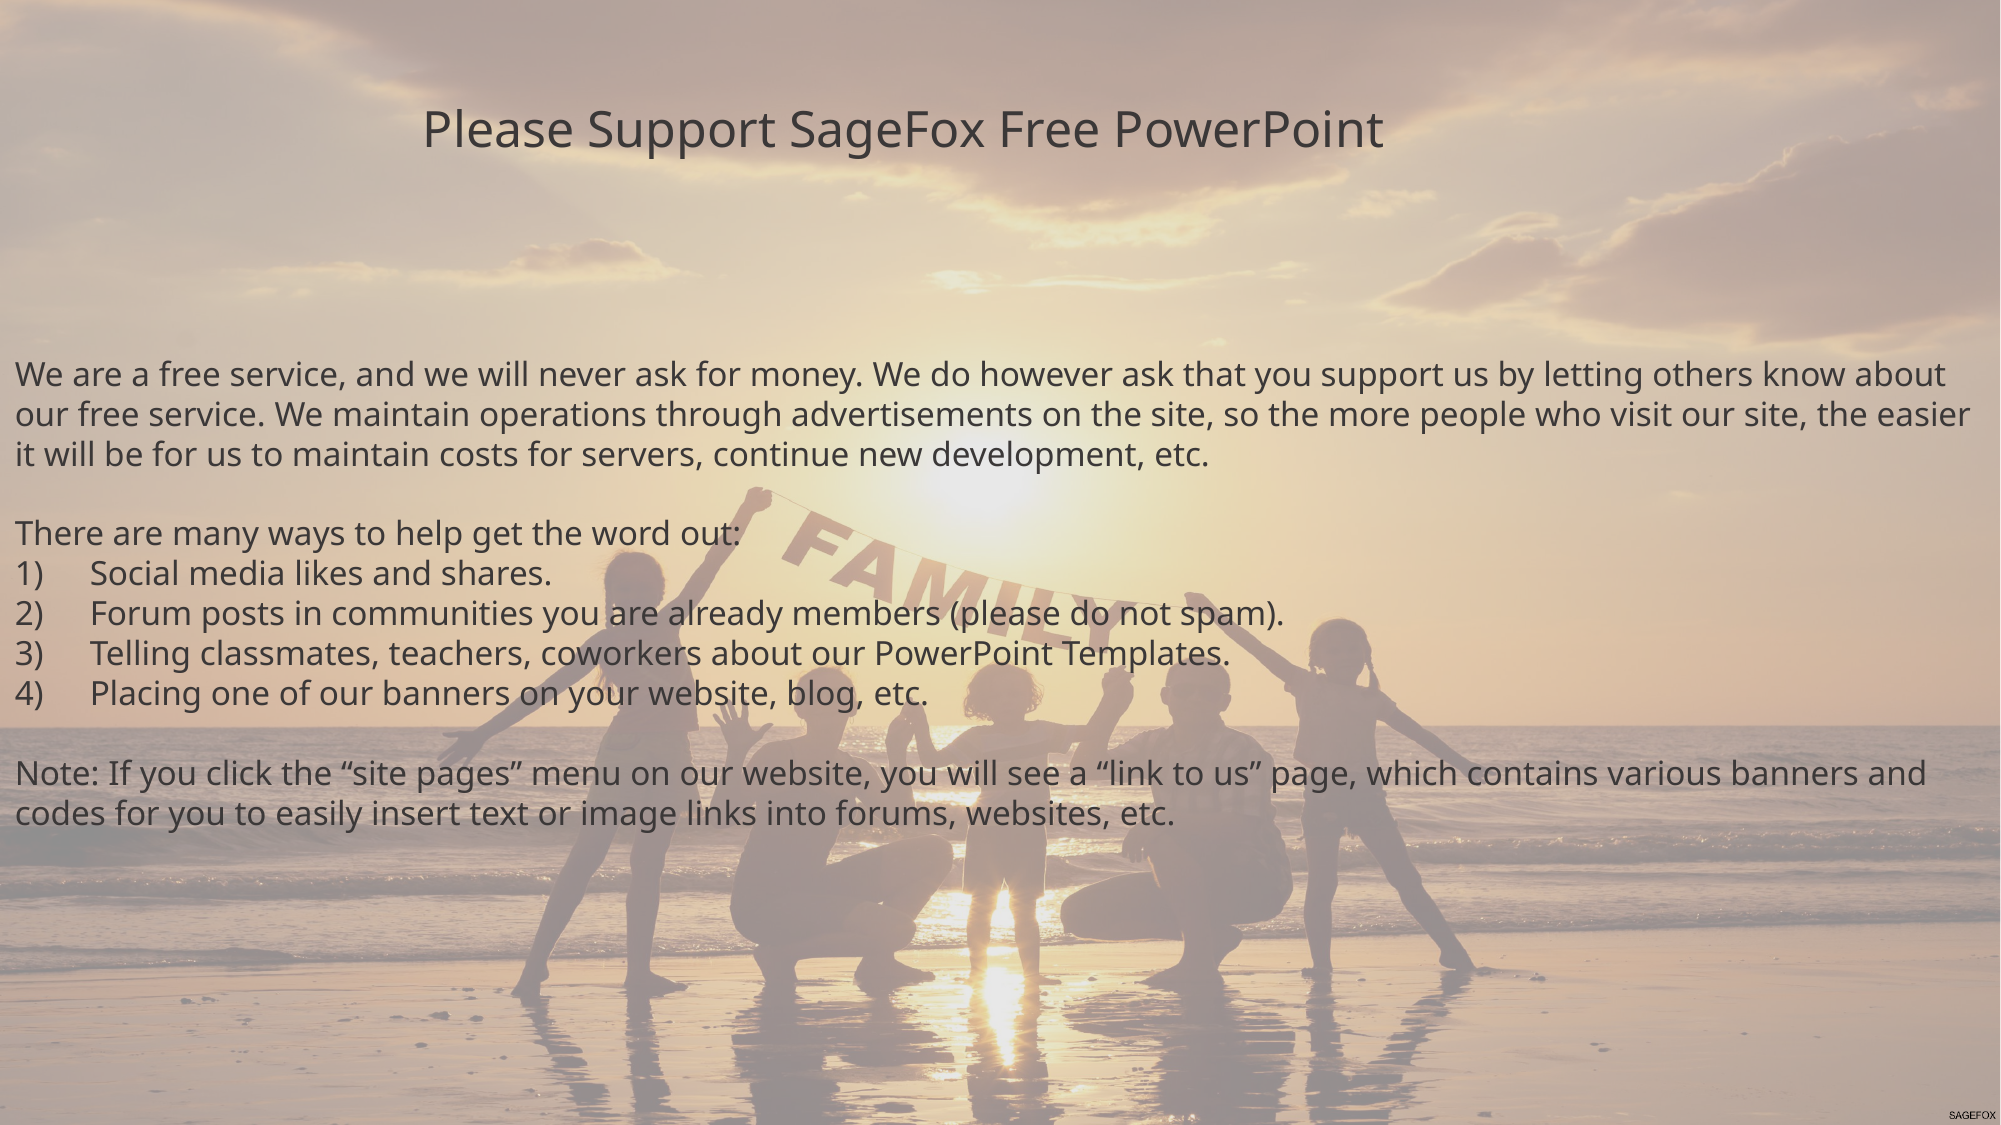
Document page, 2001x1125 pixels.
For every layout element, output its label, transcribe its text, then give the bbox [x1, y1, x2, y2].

title Please Support SageFox Free PowerPoint [363, 72, 1444, 190]
text_box We are a free service, and we will never ask for money. We do however ask that you support us by letting others know about our free service. We maintain operations through advertisements on the site, so the more people who visit our site, the easier it will be for us to maintain costs for servers, continue new development, etc. There are many ways to help get the word out: Social media likes and shares. Forum posts in communities you are already members (please do not spam). Telling classmates, teachers, coworkers about our PowerPoint Templates. Placing one of our banners on your website, blog, etc. Note: If you click the “site pages” menu on our website, you will see a “link to us” page, which contains various banners and codes for you to easily insert text or image links into forums, websites, etc. [0, 0, 2000, 1125]
